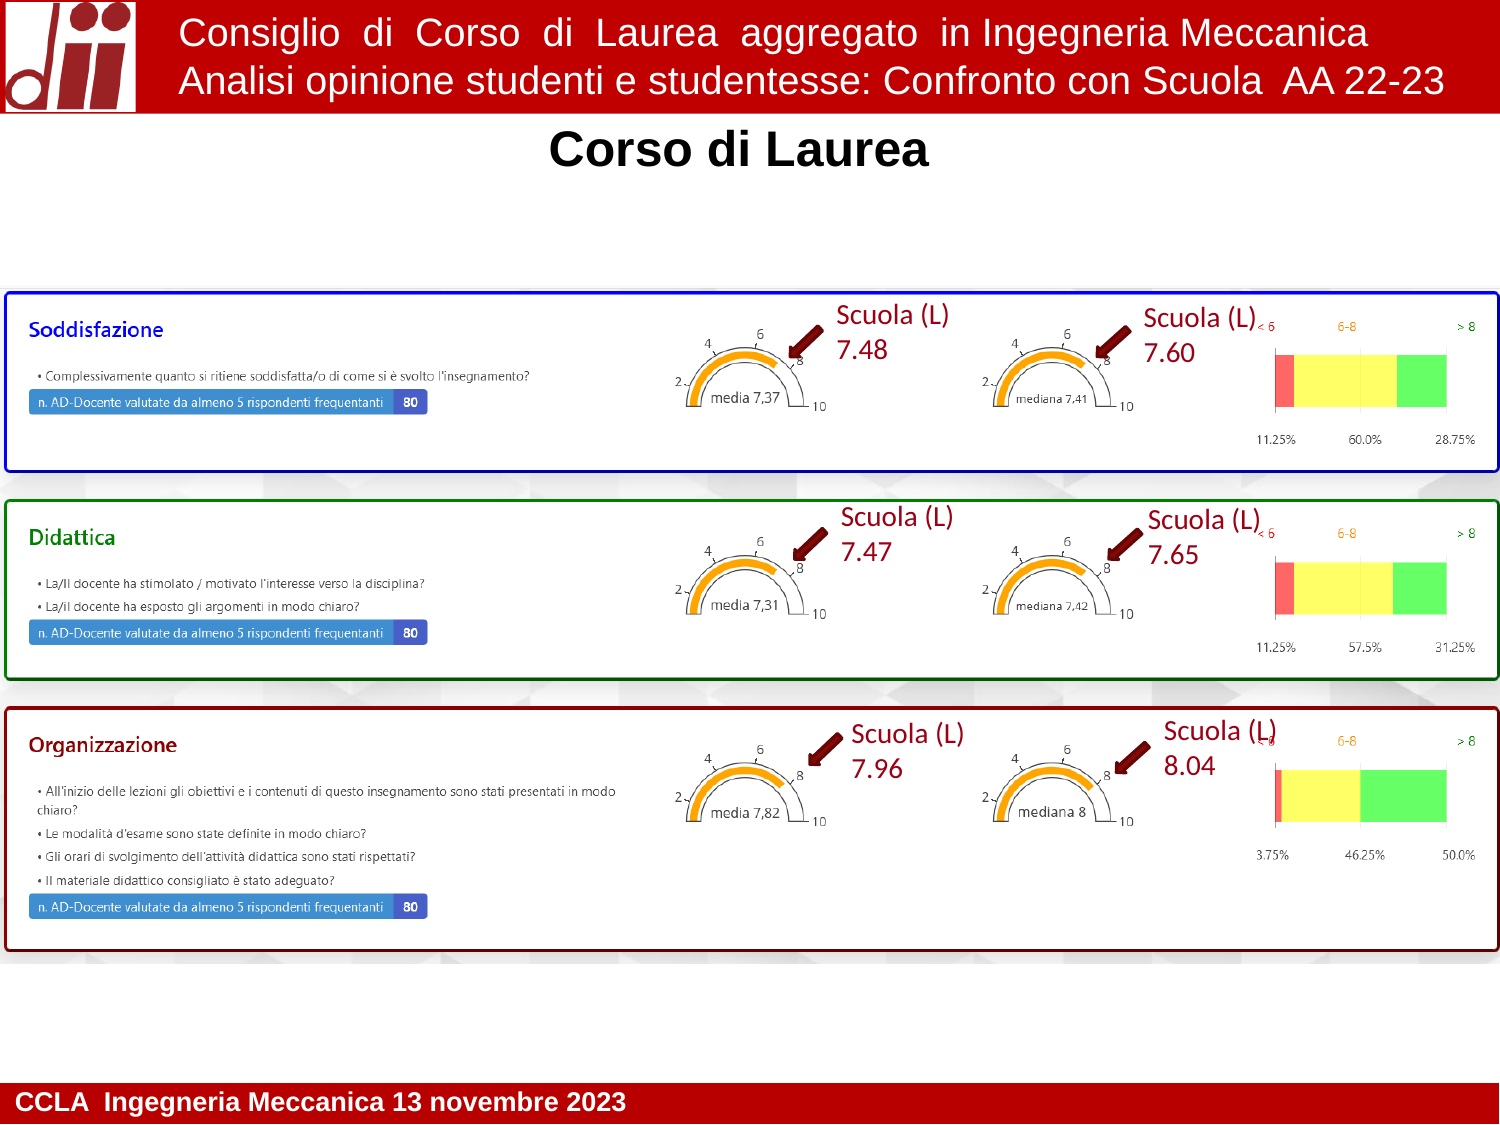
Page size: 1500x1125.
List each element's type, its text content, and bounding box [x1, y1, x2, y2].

picture [5, 2, 136, 112]
picture [0, 285, 1500, 964]
text_box Consiglio di Corso di Laurea aggregato in Ingegneria Meccanica Analisi opinione studenti e studentesse: Confronto con Scuola AA 22-23 [163, 0, 1462, 110]
list Corso di Laurea [463, 109, 1015, 212]
